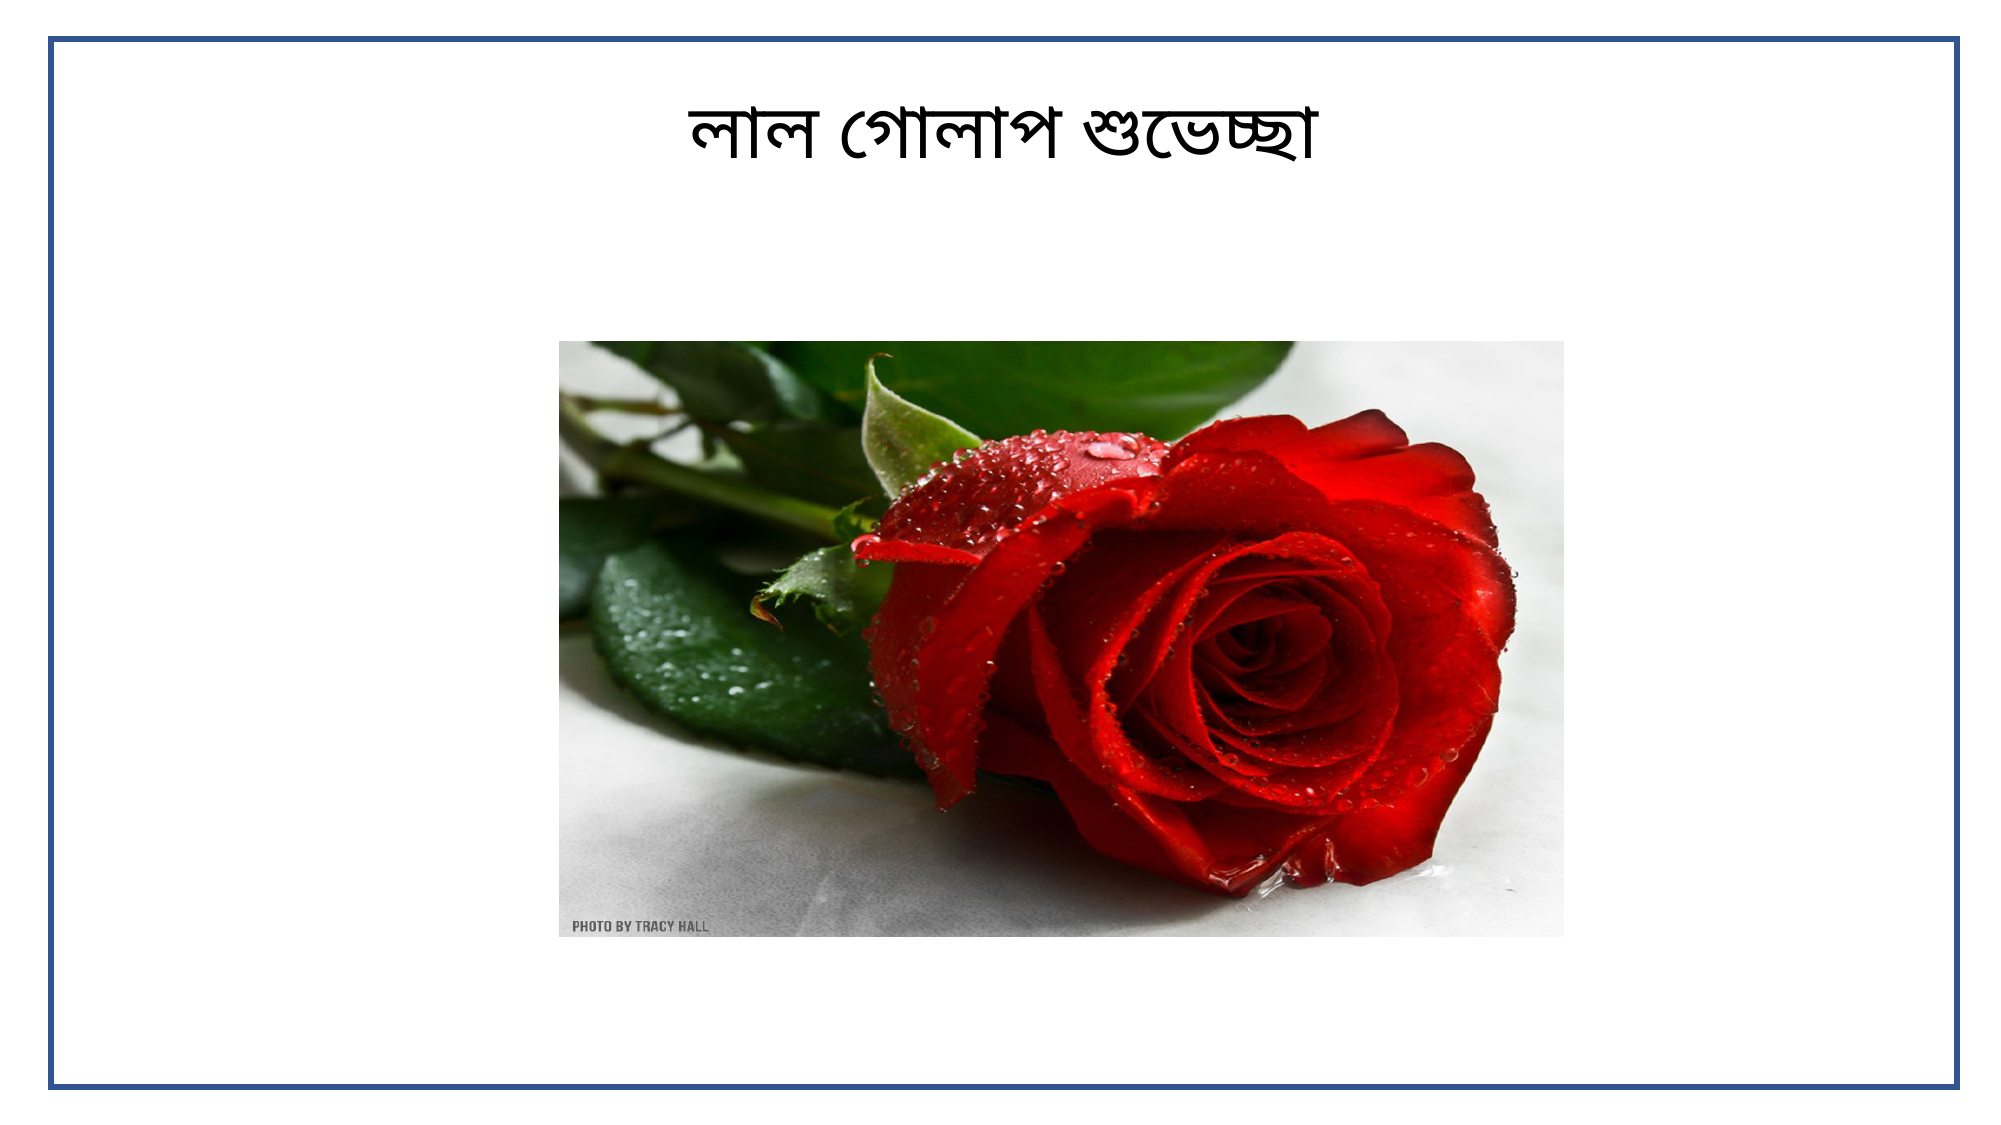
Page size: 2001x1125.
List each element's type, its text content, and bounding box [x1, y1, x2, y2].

picture [559, 341, 1564, 937]
text_box লাল গোলাপ শুভেচ্ছা [50, 38, 1958, 1088]
